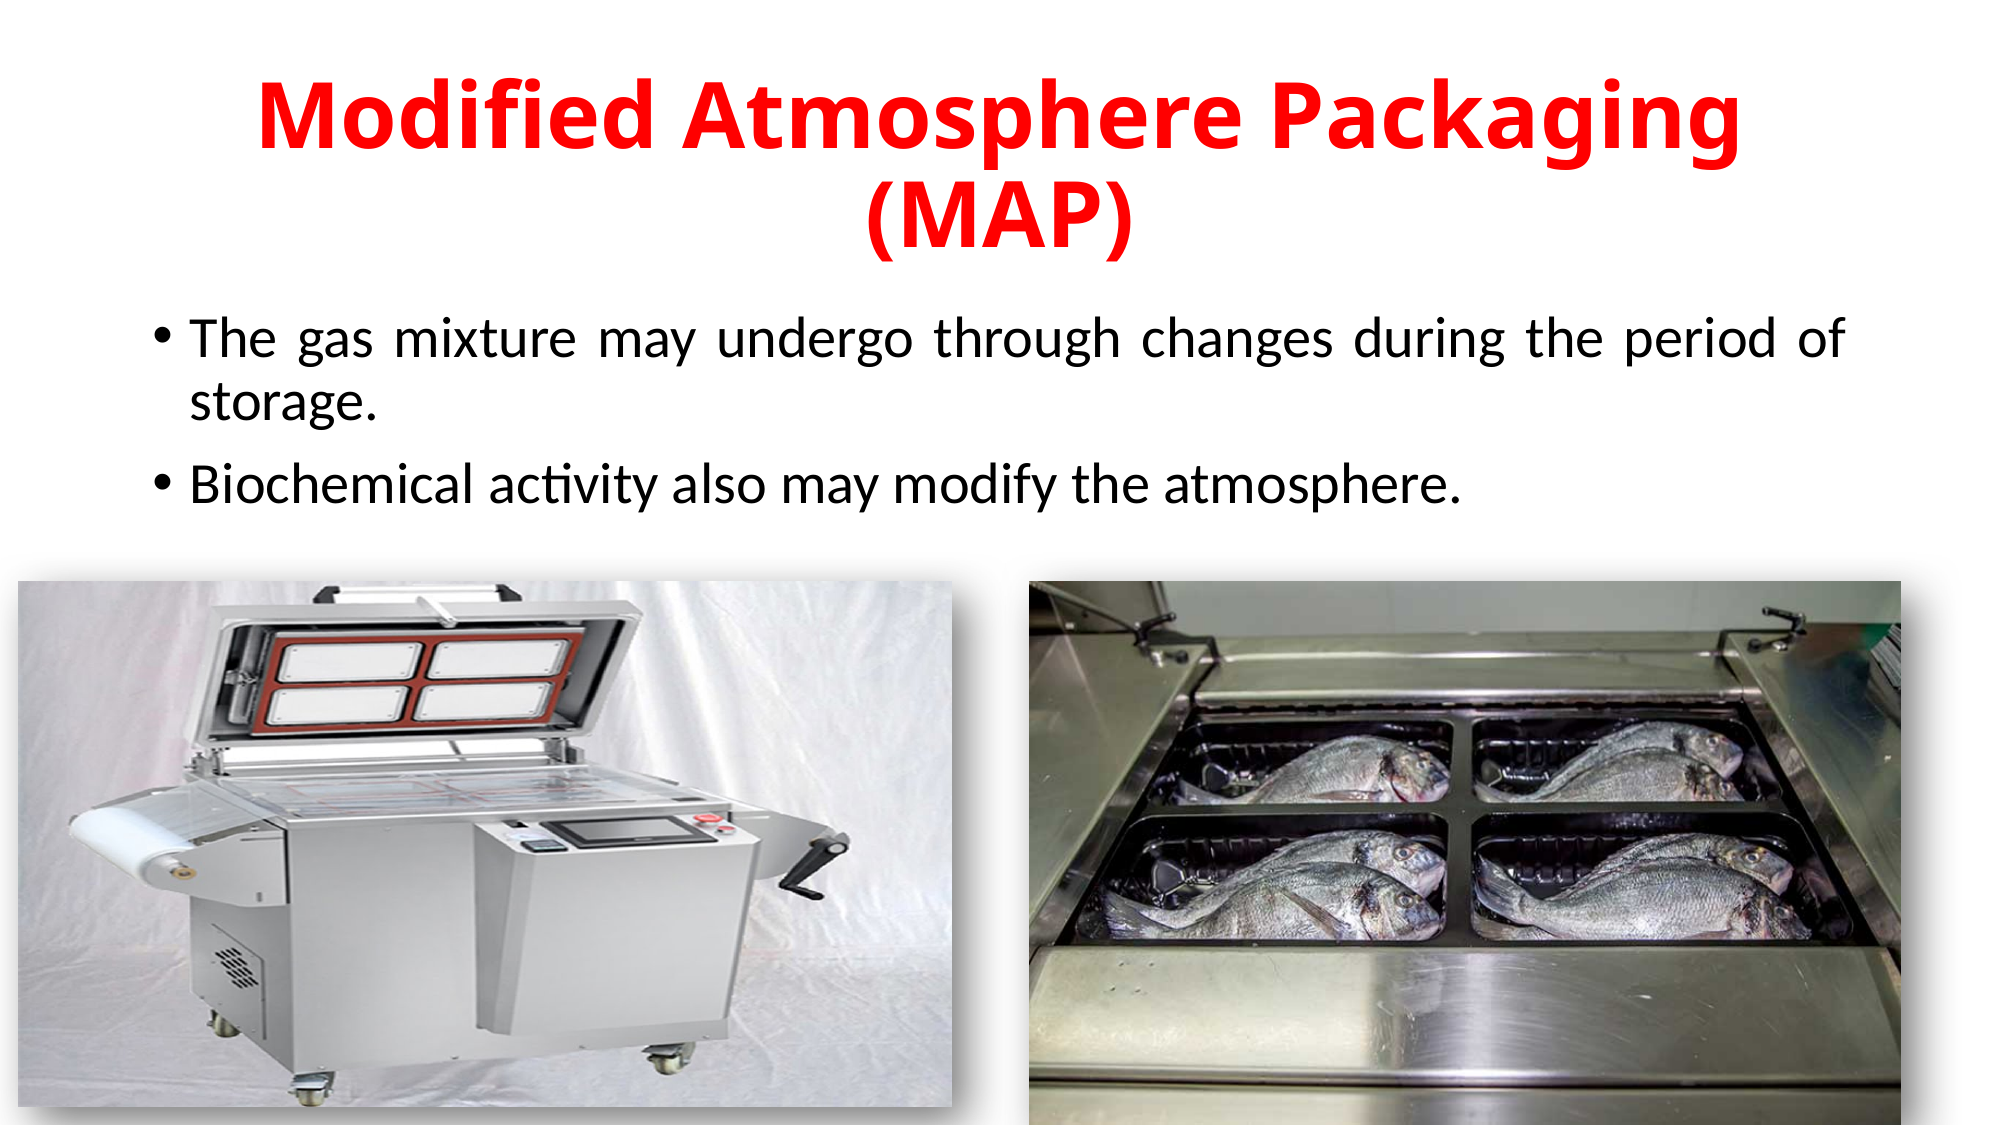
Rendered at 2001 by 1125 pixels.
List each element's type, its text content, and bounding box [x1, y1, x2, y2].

title Modified Atmosphere Packaging (MAP) [137, 59, 1863, 278]
list The gas mixture may undergo through changes during the period of storage. Biochemical activity also may modify the atmosphere. [137, 299, 1863, 1014]
picture [1029, 581, 1901, 1125]
picture [17, 581, 952, 1107]
